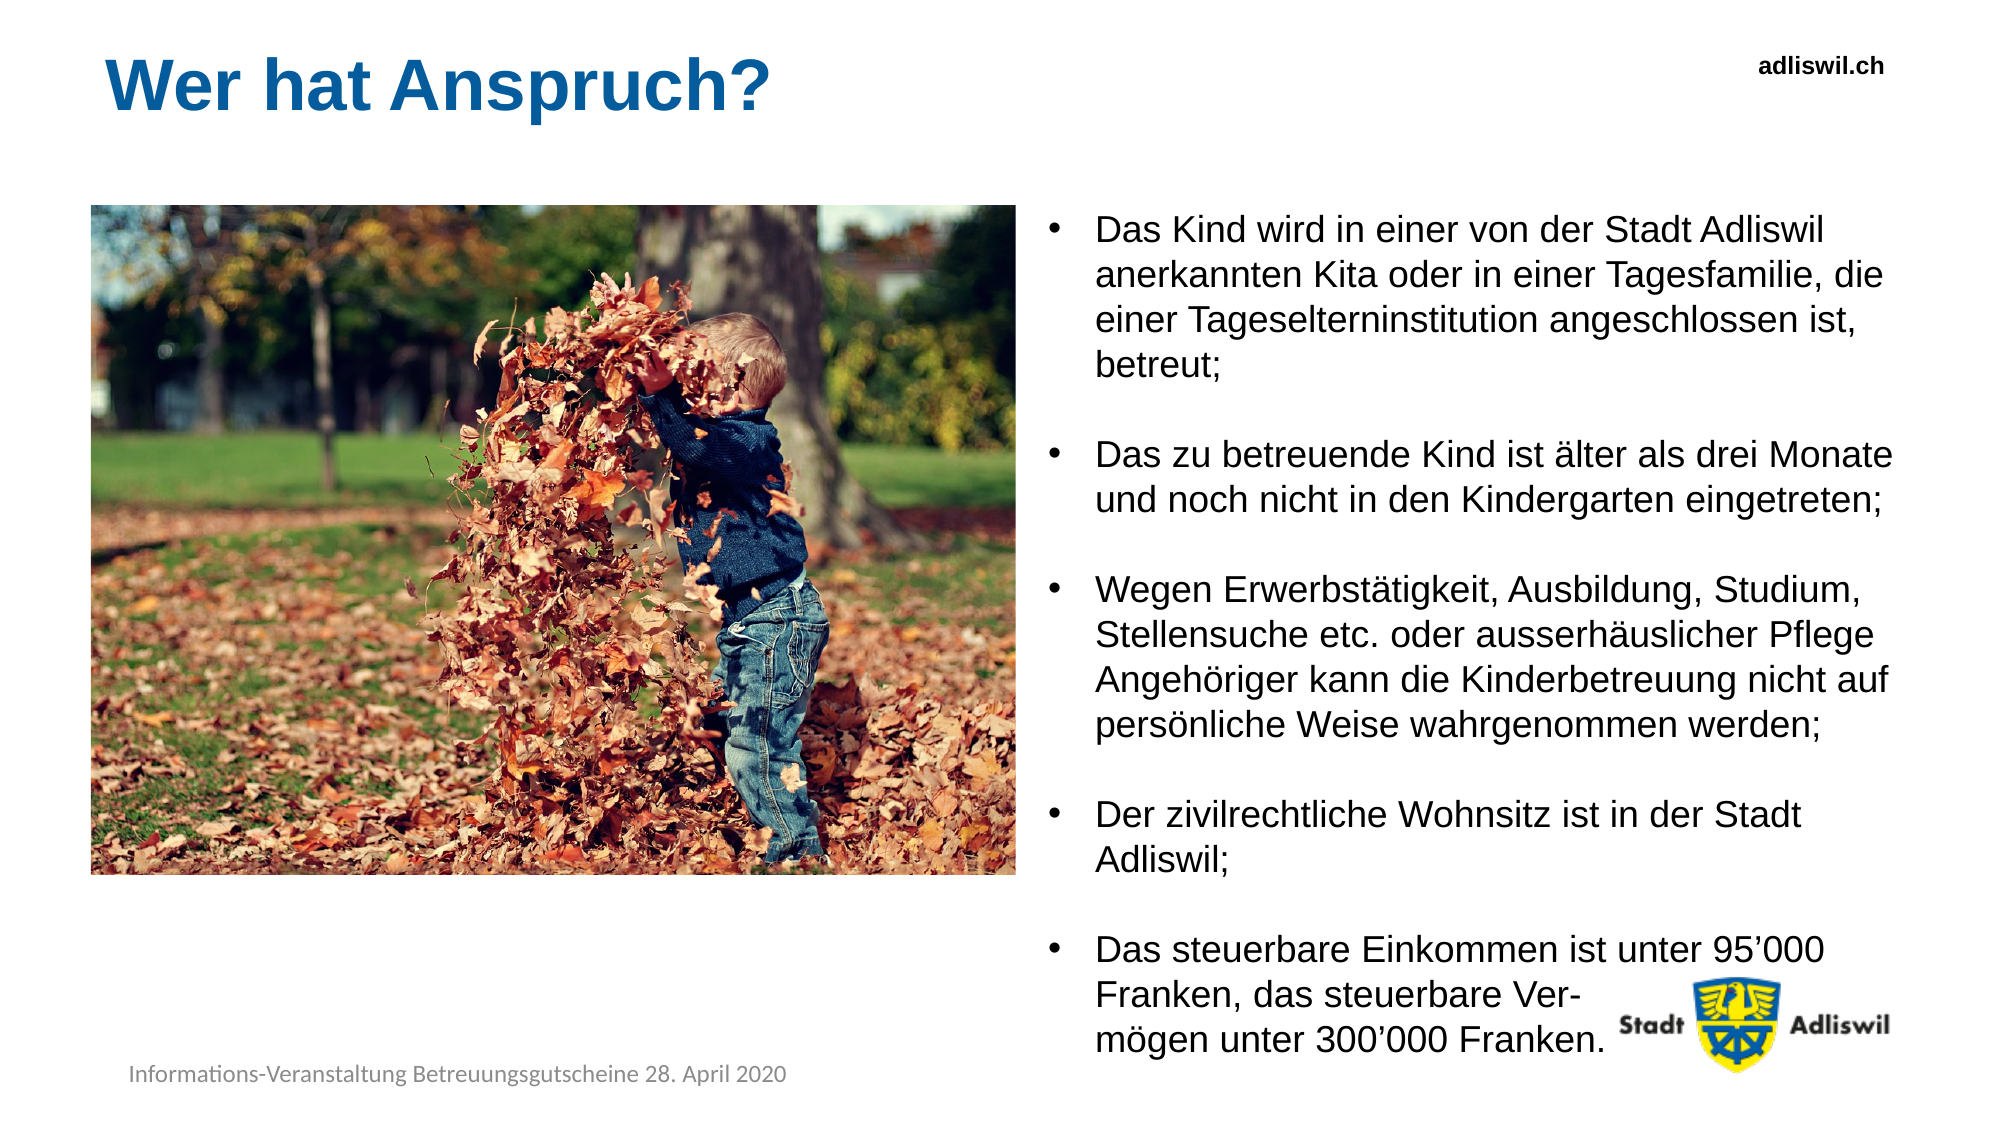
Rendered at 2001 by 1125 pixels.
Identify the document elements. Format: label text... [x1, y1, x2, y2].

footer Informations-Veranstaltung Betreuungsgutscheine 28. April 2020 [82, 1042, 835, 1103]
text_box adliswil.ch [1743, 42, 1913, 87]
text_box Das Kind wird in einer von der Stadt Adliswil anerkannten Kita oder in einer Tagesfamilie, die einer Tageselterninstitution angeschlossen ist, betreut; Das zu betreuende Kind ist älter als drei Monate und noch nicht in den Kindergarten eingetreten; Wegen Erwerbstätigkeit, Ausbildung, Studium, Stellensuche etc. oder ausserhäuslicher Pflege Angehöriger kann die Kinderbetreuung nicht auf persönliche Weise wahrgenommen werden; Der zivilrechtliche Wohnsitz ist in der Stadt Adliswil; Das steuerbare Einkommen ist unter 95’000 Franken, das steuerbare Ver- mögen unter 300’000 Franken. [1033, 197, 1936, 1113]
text_box Wer hat Anspruch? [90, 30, 1073, 133]
picture [1580, 962, 1925, 1078]
picture [90, 205, 1016, 875]
